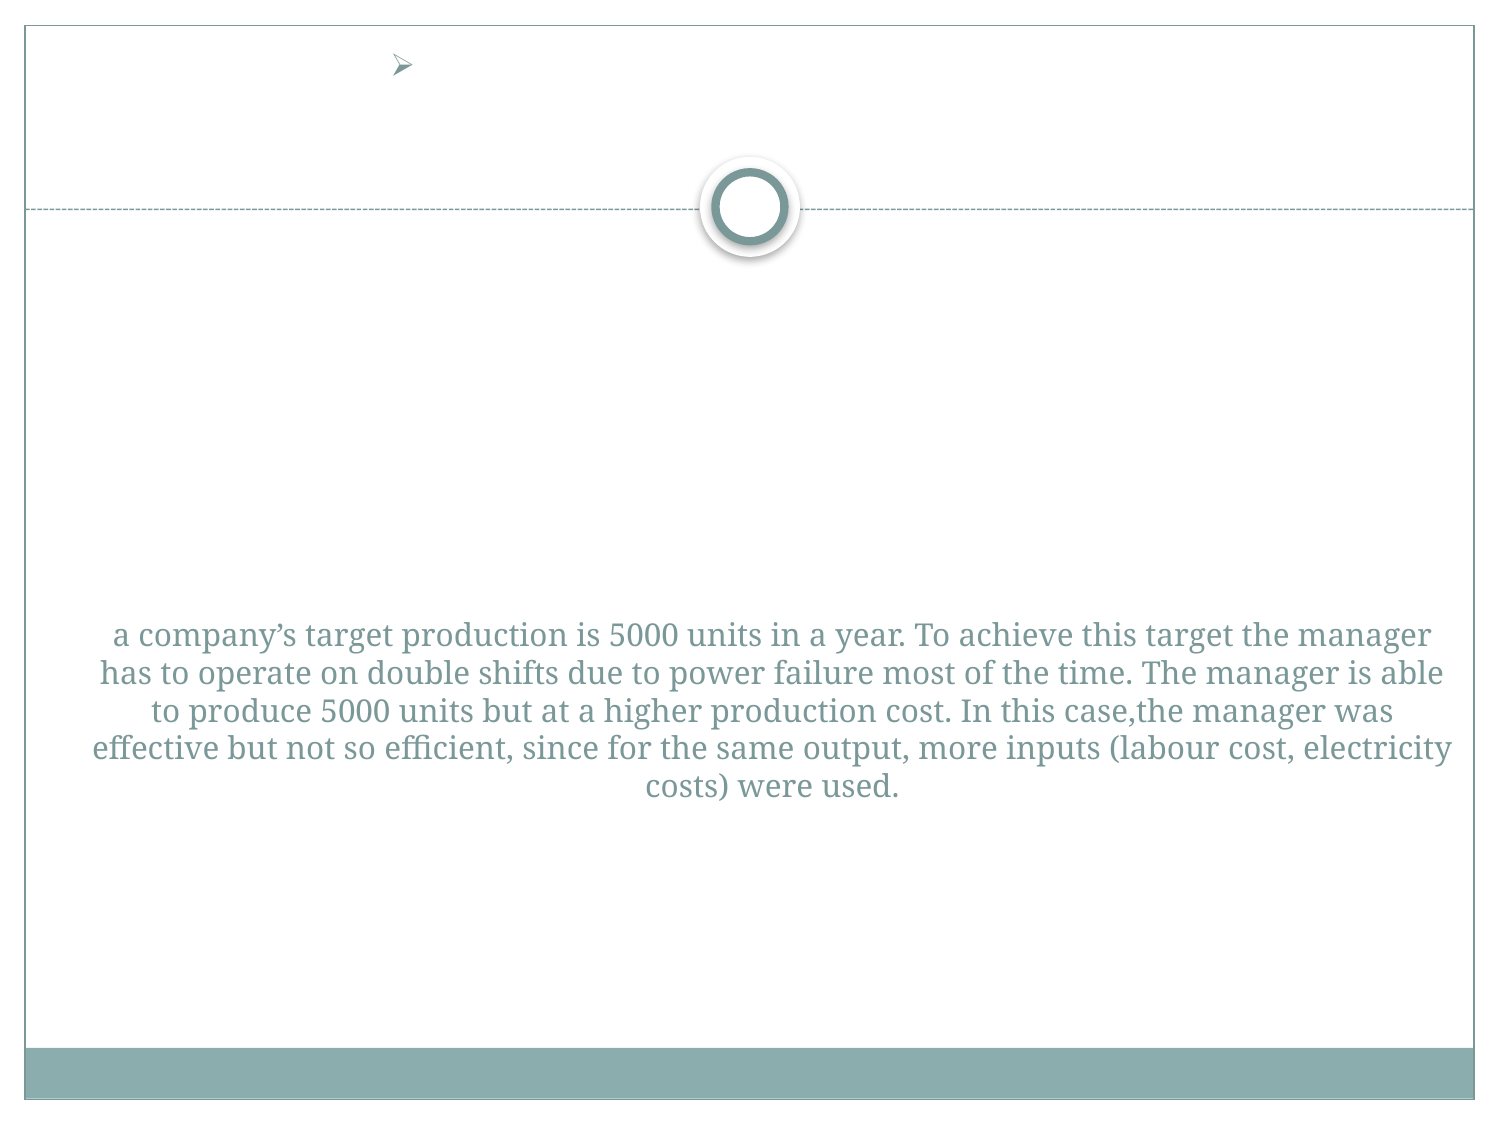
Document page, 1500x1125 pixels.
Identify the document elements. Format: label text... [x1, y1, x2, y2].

title a company’s target production is 5000 units in a year. To achieve this target the manager has to operate on double shifts due to power failure most of the time. The manager is able to produce 5000 units but at a higher production cost. In this case,the manager was effective but not so efficient, since for the same output, more inputs (labour cost, electricity costs) were used. [24, 24, 1475, 1075]
